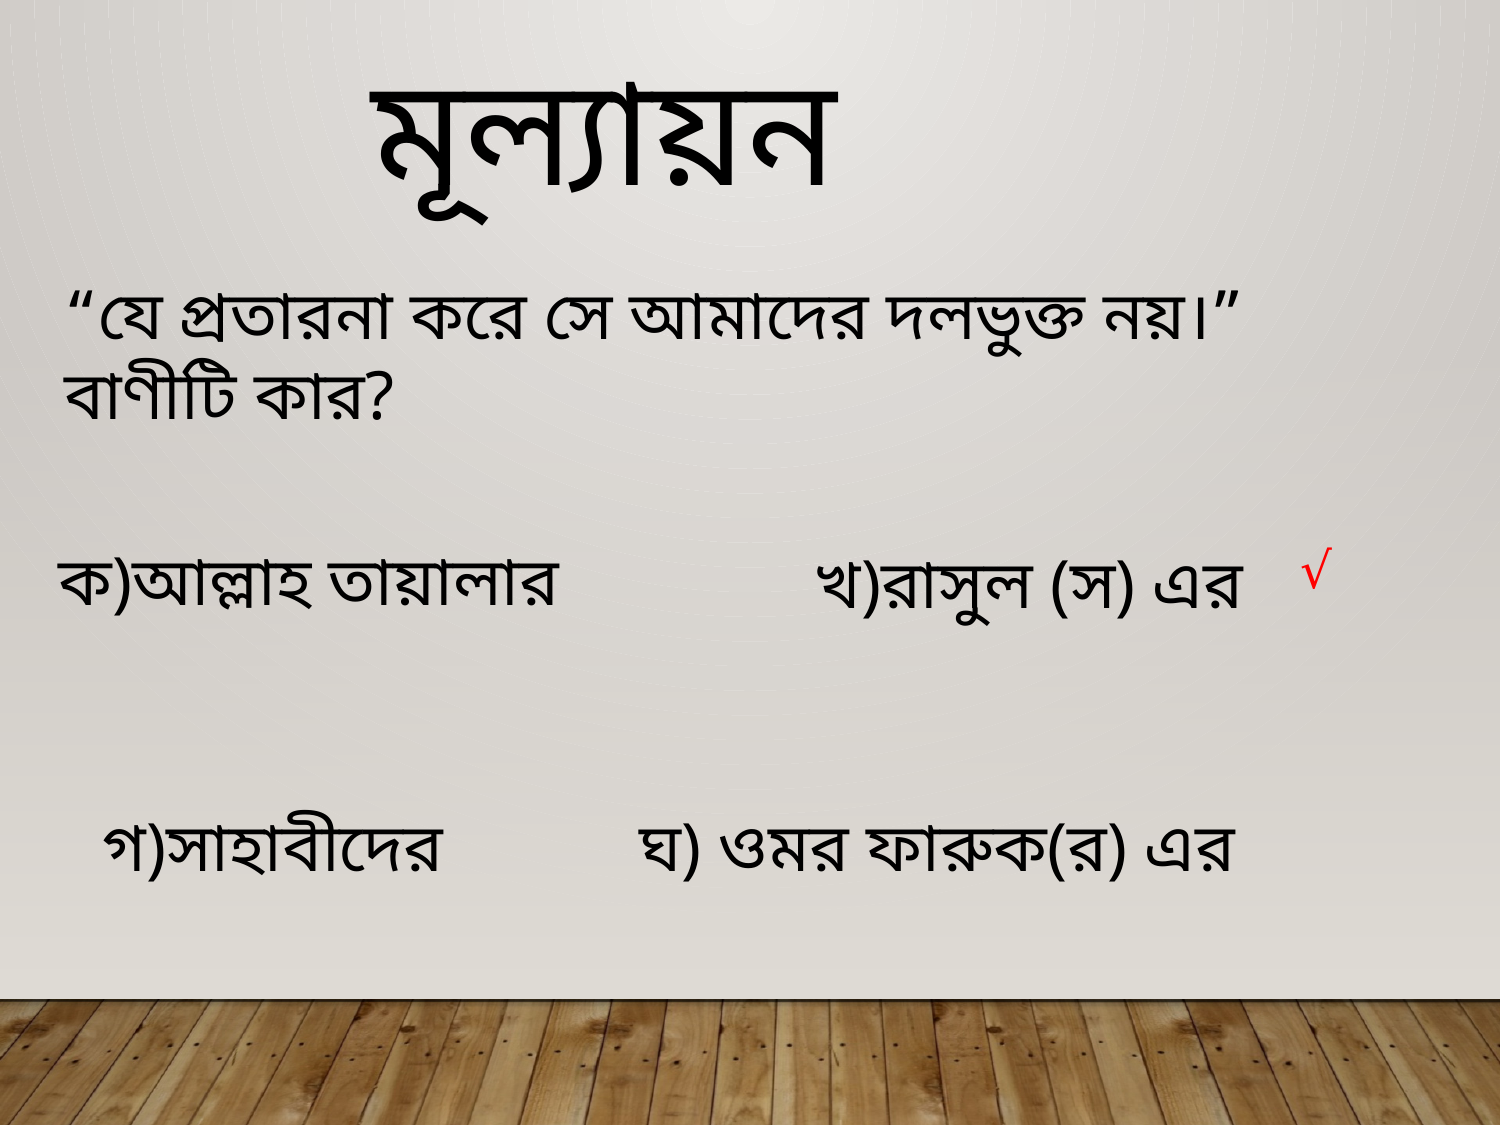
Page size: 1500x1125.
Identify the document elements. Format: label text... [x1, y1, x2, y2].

text_box গ)সাহাবীদের [87, 797, 488, 892]
text_box ক)আল্লাহ তায়ালার [43, 531, 657, 627]
text_box মূল্যায়ন [356, 28, 1107, 223]
text_box “যে প্রতারনা করে সে আমাদের দলভুক্ত নয়।” বাণীটি কার? [49, 265, 1263, 441]
text_box √ [1285, 531, 1436, 607]
text_box খ)রাসুল (স) এর [799, 534, 1325, 630]
text_box ঘ) ওমর ফারুক(র) এর [624, 797, 1288, 892]
picture [0, 999, 1500, 1125]
